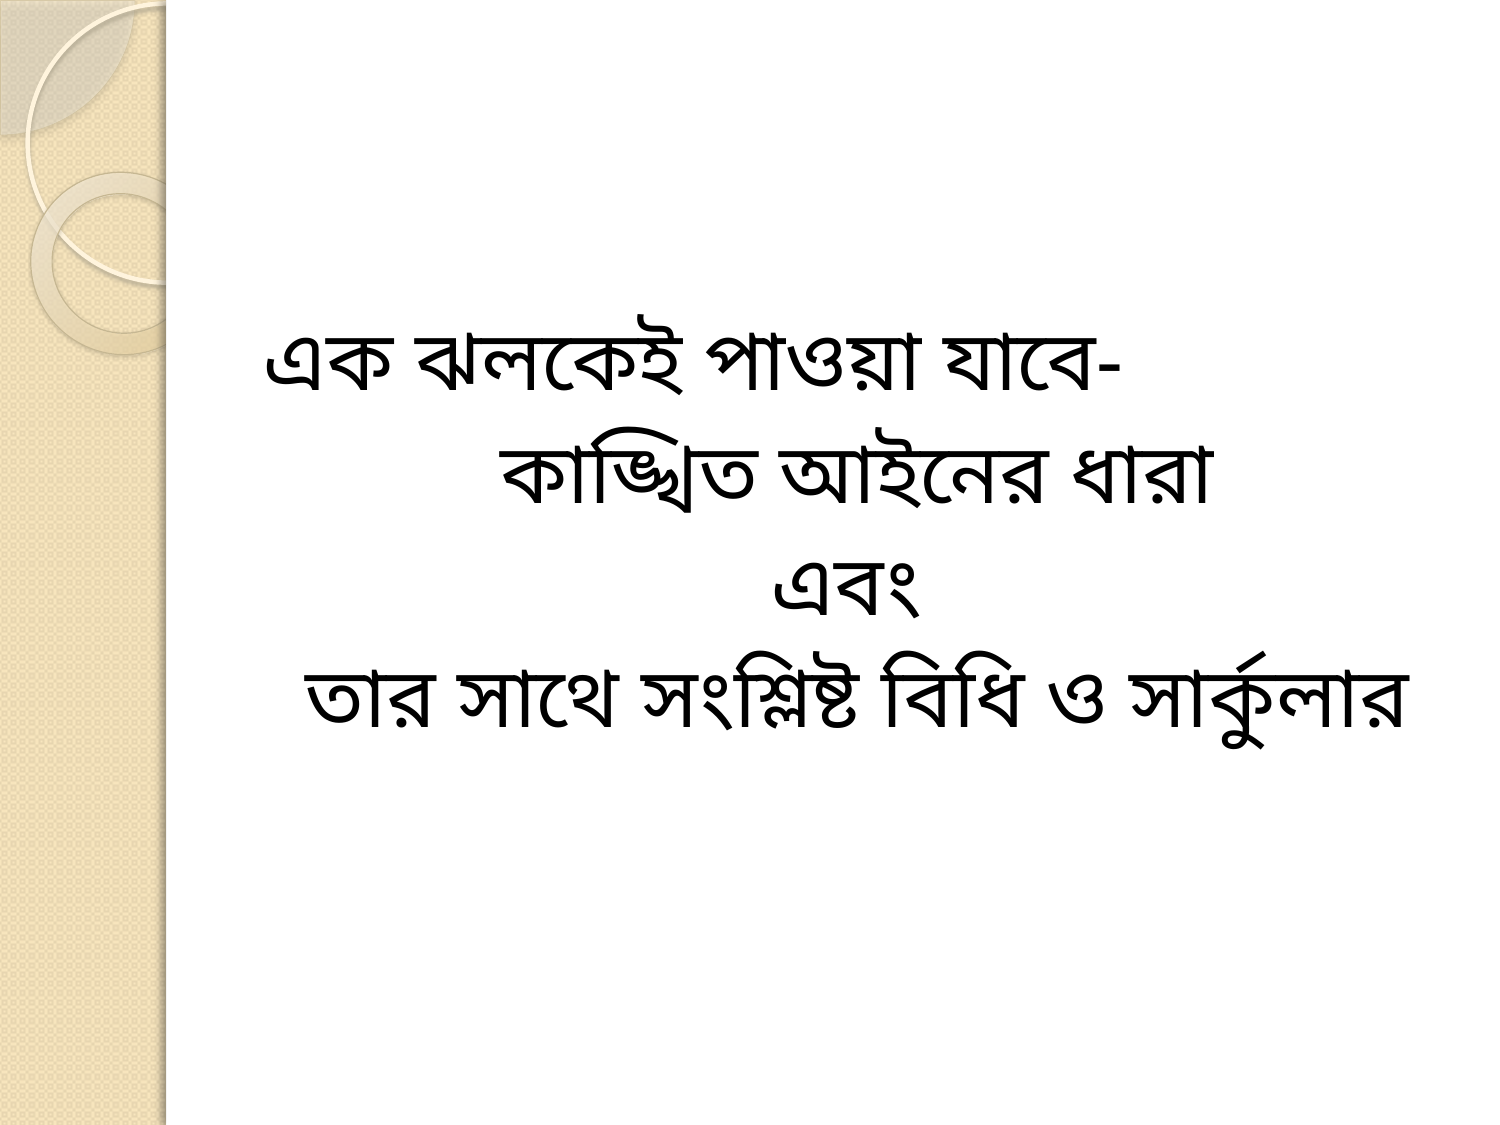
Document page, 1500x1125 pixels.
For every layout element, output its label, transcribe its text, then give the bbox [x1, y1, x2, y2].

list এক ঝলকেই পাওয়া যাবে- কাঙ্খিত আইনের ধারা এবং তার সাথে সংশ্লিষ্ট বিধি ও সার্কুলার [235, 299, 1466, 1025]
